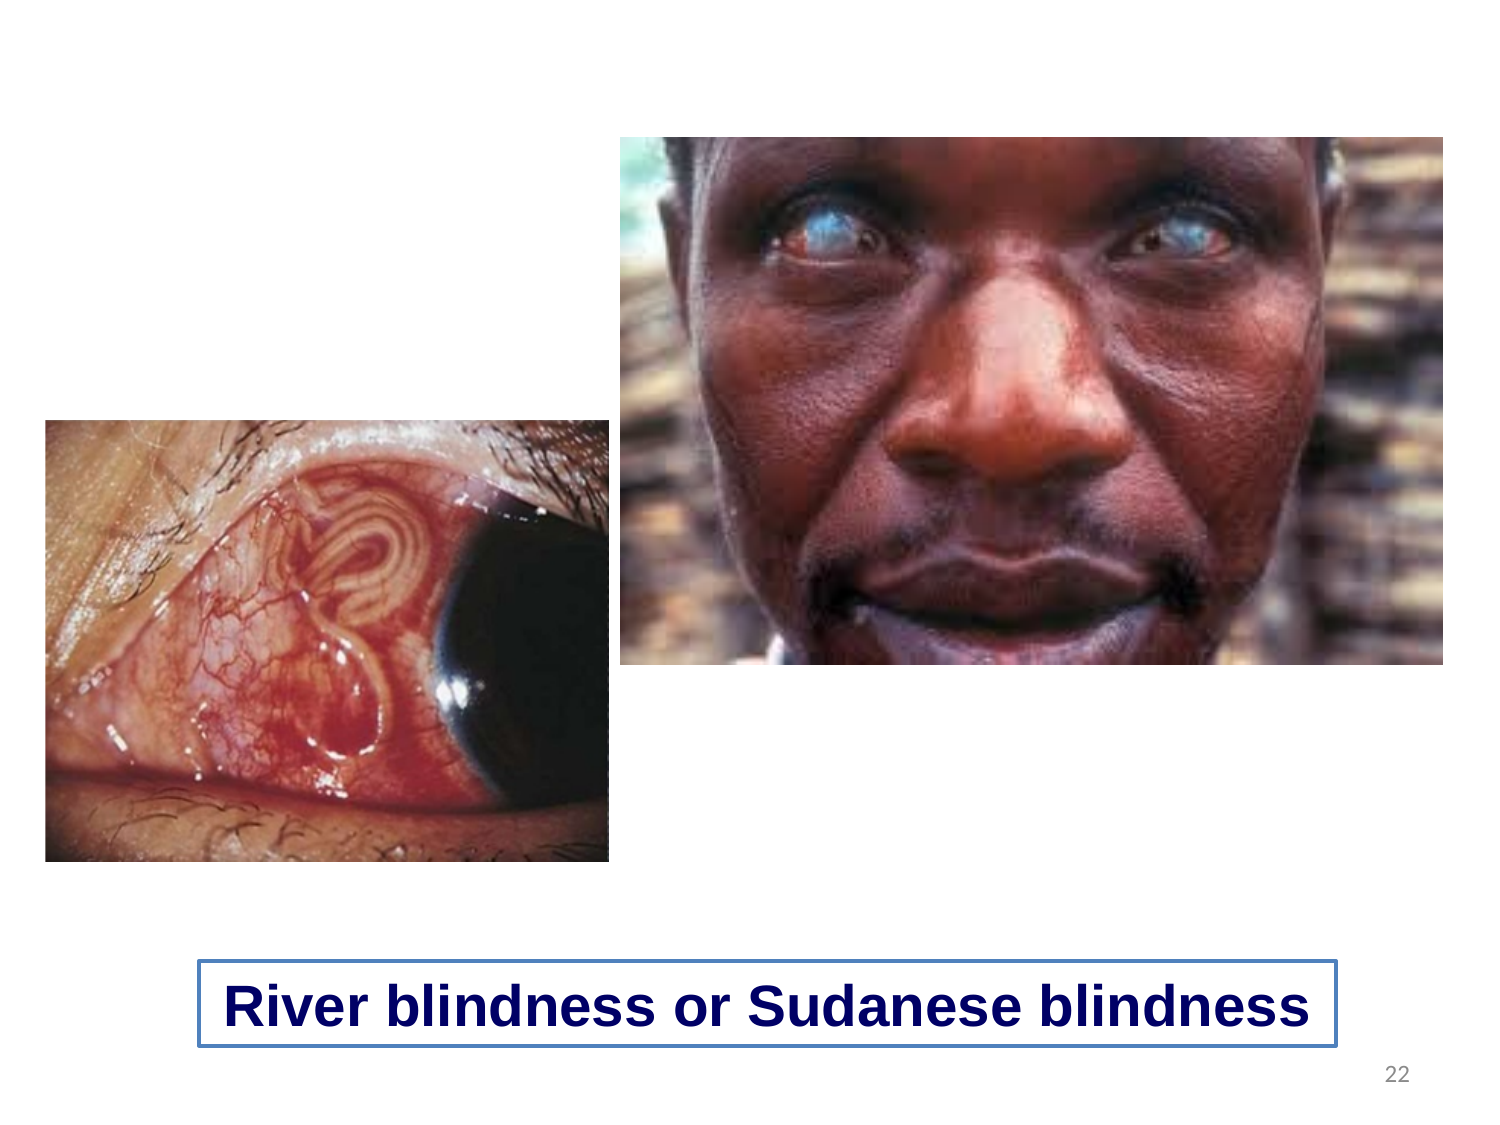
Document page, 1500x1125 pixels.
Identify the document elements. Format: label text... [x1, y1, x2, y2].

picture [619, 136, 1444, 665]
text_box River blindness or Sudanese blindness [197, 959, 1338, 1048]
slide_number 22 [1074, 1042, 1425, 1103]
picture [40, 420, 610, 863]
